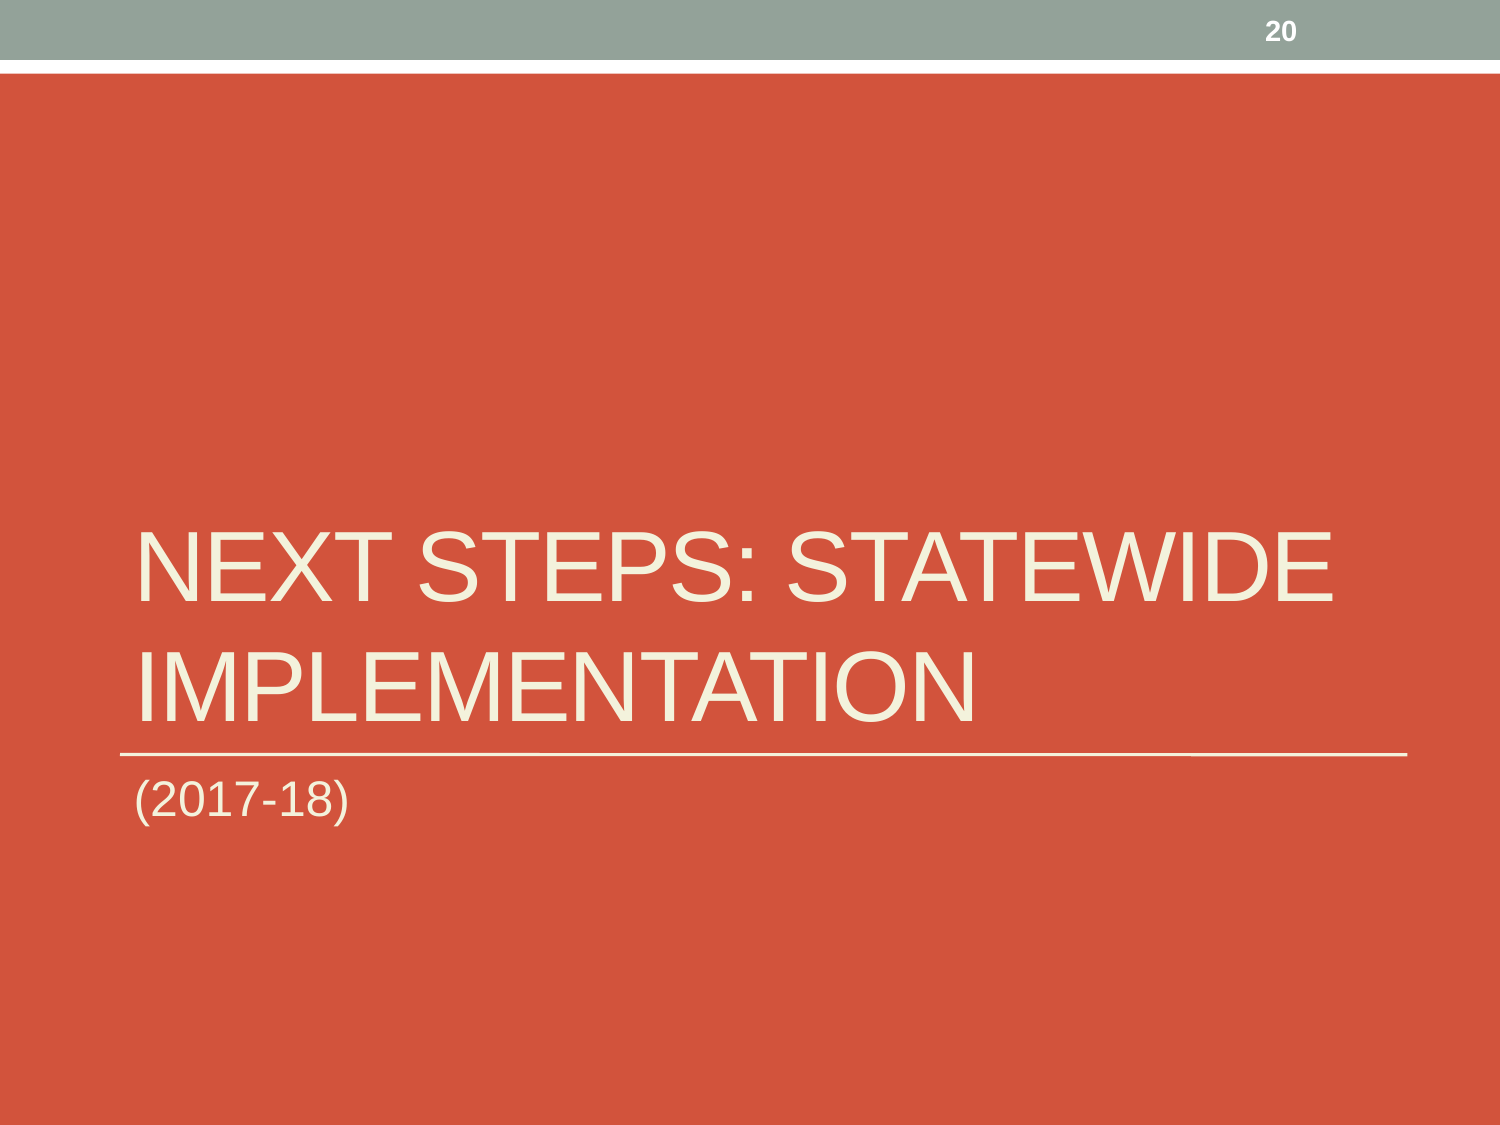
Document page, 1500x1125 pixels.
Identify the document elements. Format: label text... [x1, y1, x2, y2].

list (2017-18) [118, 758, 1394, 1006]
title Next steps: Statewide Implementation [118, 387, 1394, 749]
slide_number 20 [1250, 3, 1425, 57]
